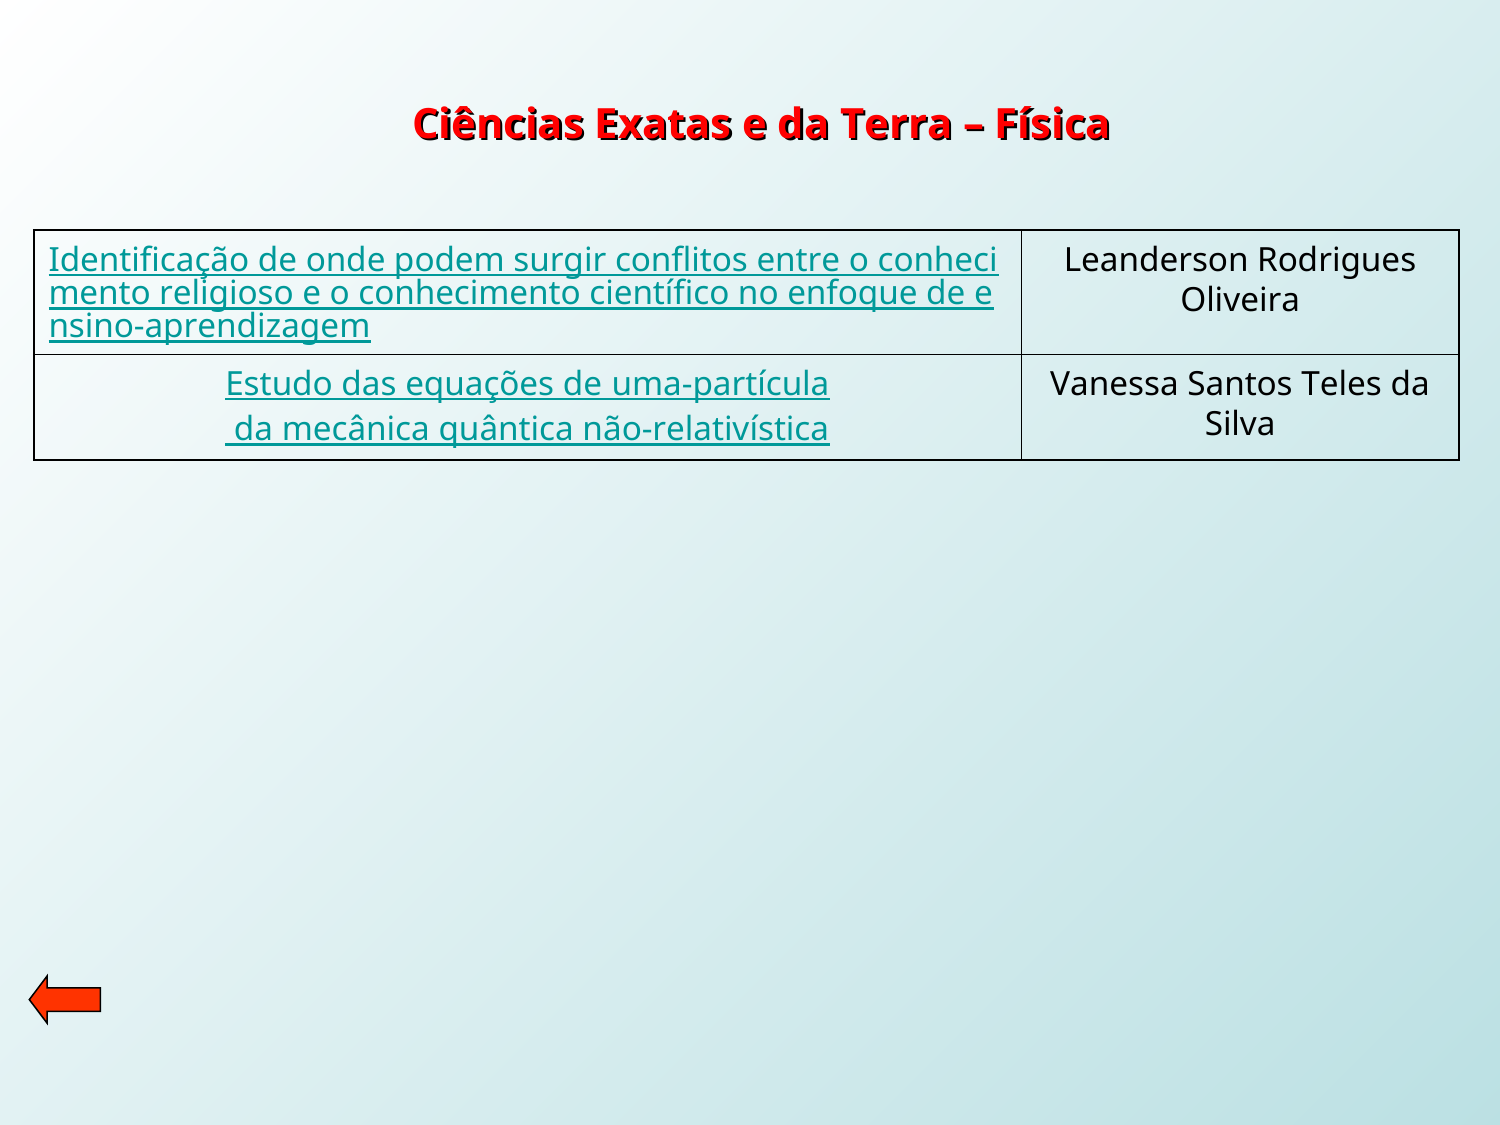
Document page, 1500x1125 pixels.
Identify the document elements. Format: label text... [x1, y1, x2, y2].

text_box Ciências Exatas e da Terra – Física [265, 65, 1258, 166]
table_header Identificação de onde podem surgir conflitos entre o conhecimento religioso e o conhecimento científico no enfoque de ensino-aprendizagem [35, 231, 1021, 354]
table_header Leanderson Rodrigues Oliveira [1022, 231, 1458, 354]
table_cell Estudo das equações de uma-partícula da mecânica quântica não-relativística [35, 355, 1021, 459]
table_cell Vanessa Santos Teles da Silva [1022, 355, 1458, 459]
text_box [29, 976, 101, 1024]
